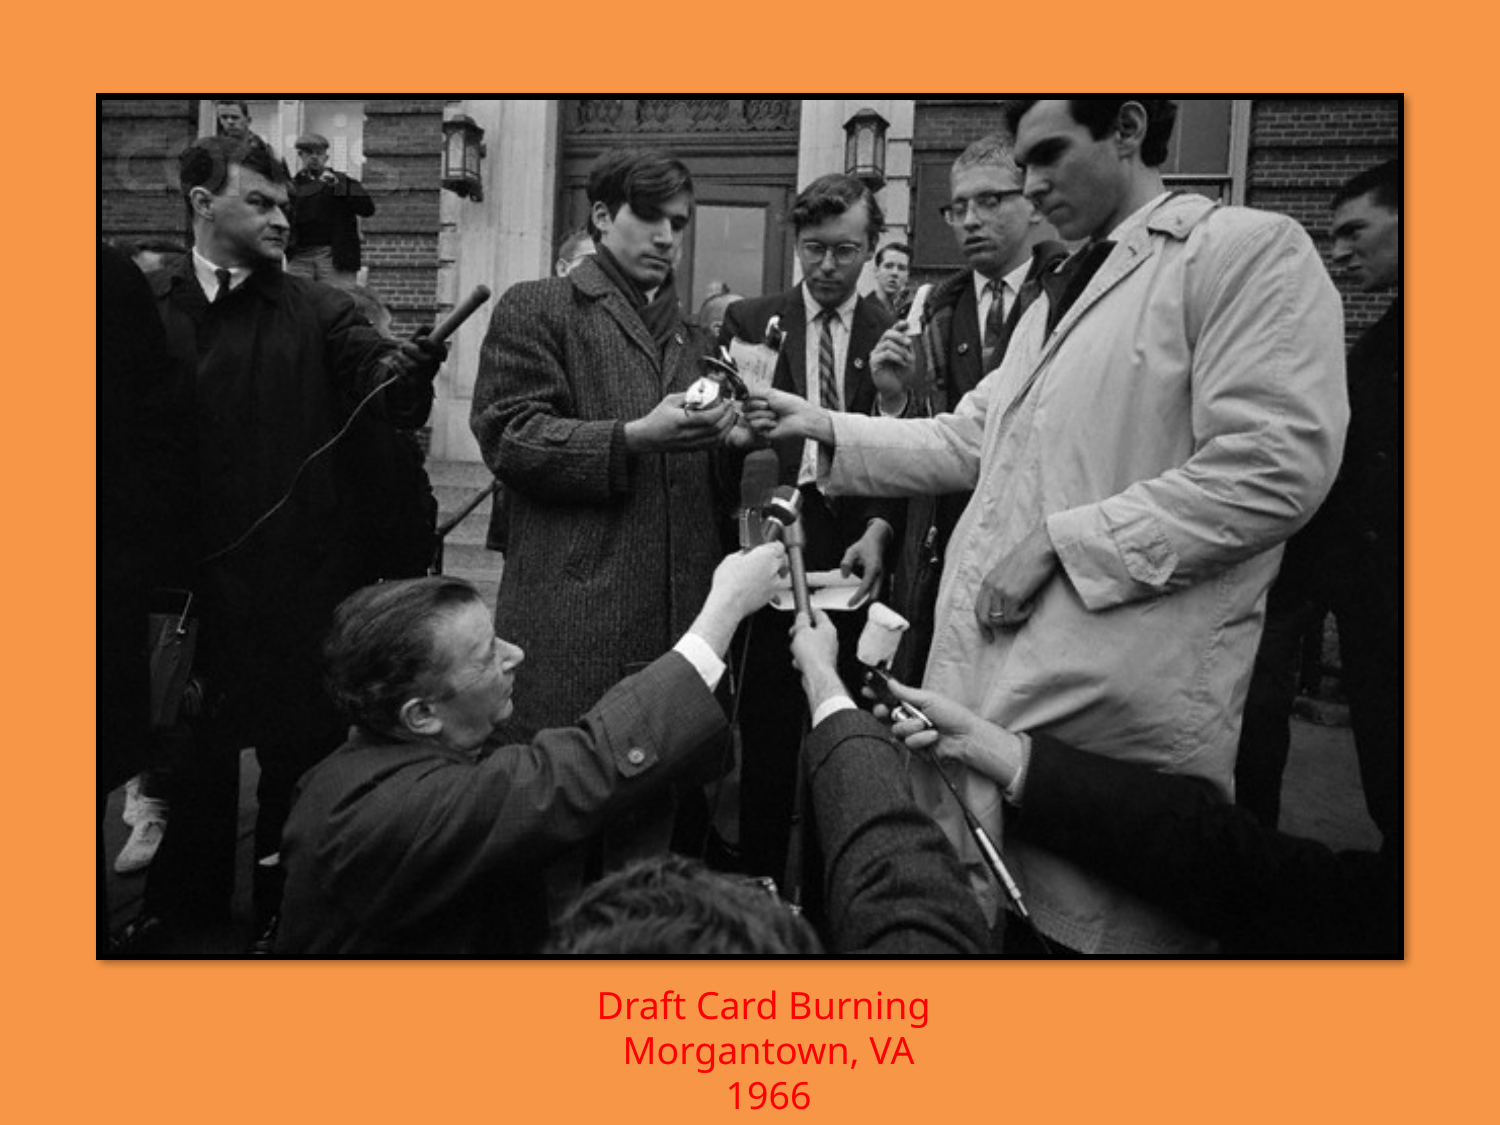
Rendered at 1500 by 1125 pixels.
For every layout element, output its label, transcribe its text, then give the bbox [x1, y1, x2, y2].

text_box Draft Card Burning Morgantown, VA 1966 [287, 974, 1250, 1125]
picture [102, 99, 1398, 955]
